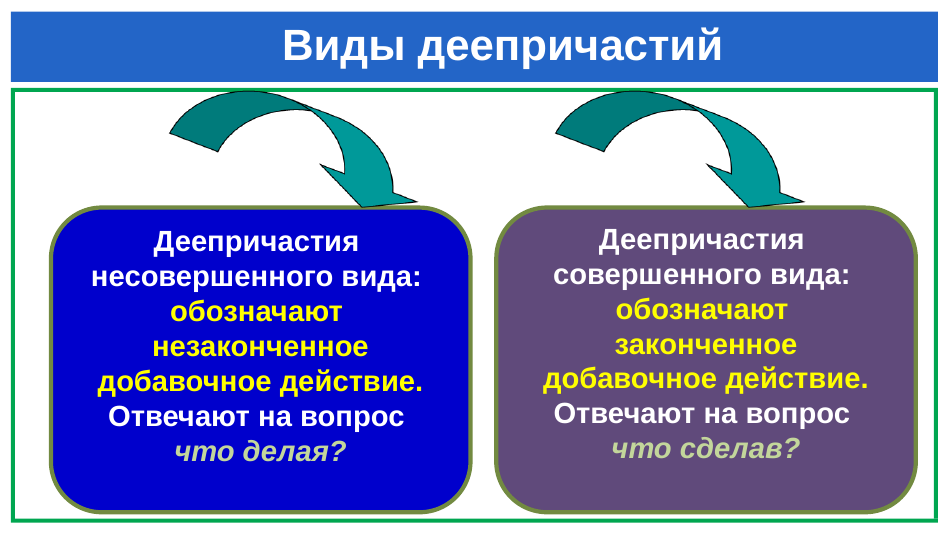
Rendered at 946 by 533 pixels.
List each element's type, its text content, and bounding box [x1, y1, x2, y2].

text_box Деепричастия совершенного вида: обозначают законченное добавочное действие. Отвечают на вопрос что сделав? [494, 205, 918, 515]
picture [554, 90, 806, 208]
picture [167, 90, 420, 208]
text_box Деепричастия несовершенного вида: обозначают незаконченное добавочное действие. Отвечают на вопрос что делая? [48, 205, 473, 515]
title Виды деепричастий [49, 16, 897, 70]
